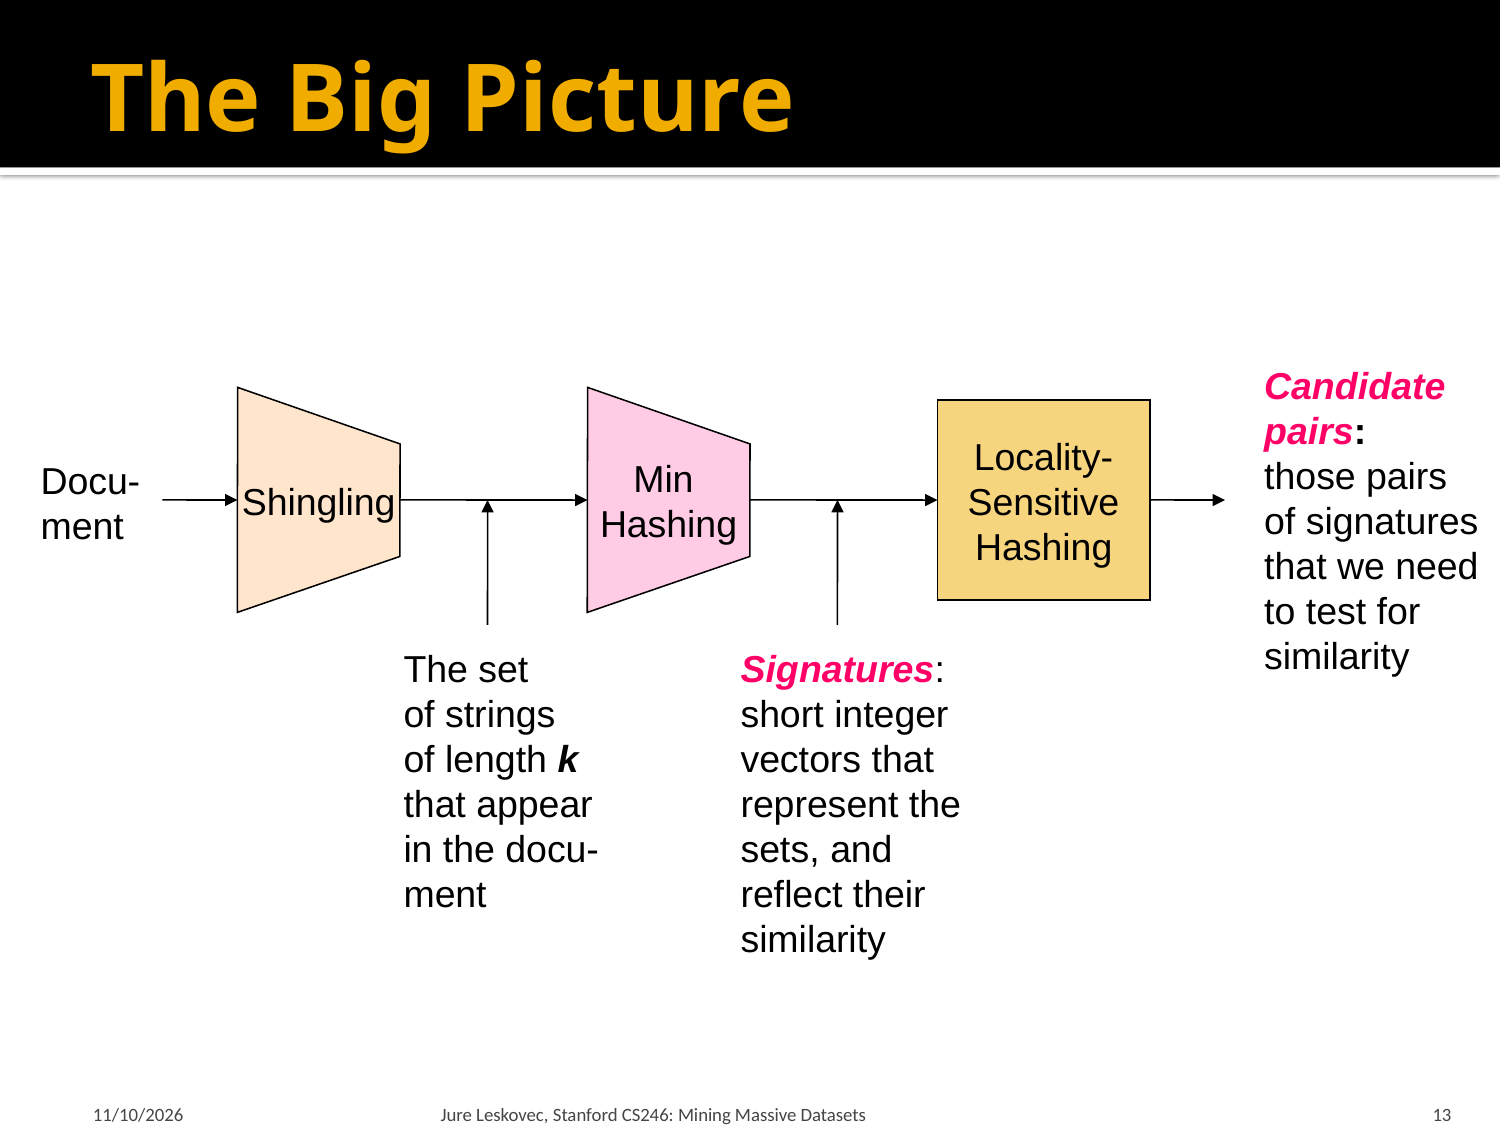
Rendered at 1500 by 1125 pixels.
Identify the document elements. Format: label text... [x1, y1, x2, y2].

slide_number 13 [1345, 1080, 1467, 1125]
text_box Shingling [237, 387, 401, 613]
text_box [387, 499, 581, 926]
footer Jure Leskovec, Stanford CS246: Mining Massive Datasets [433, 1080, 1337, 1125]
text_box [162, 493, 238, 507]
text_box Docu- ment [25, 449, 156, 555]
title The Big Picture [75, 12, 1425, 175]
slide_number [75, 1080, 425, 1125]
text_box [937, 355, 1496, 686]
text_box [587, 387, 978, 968]
